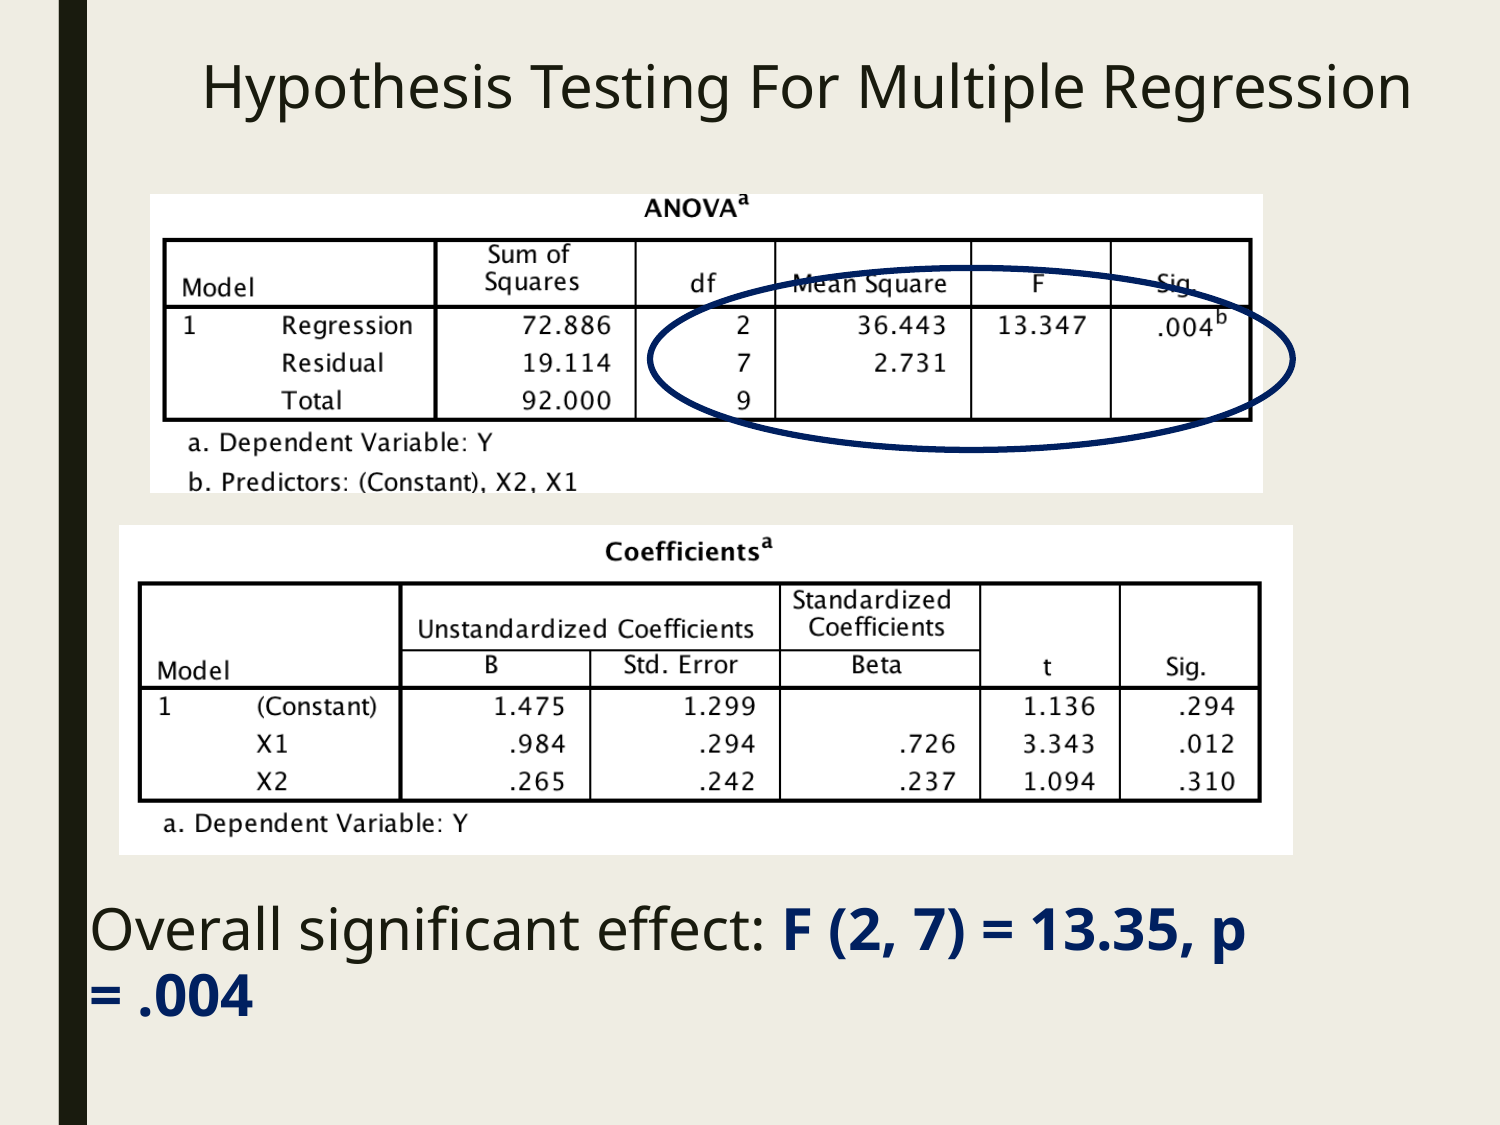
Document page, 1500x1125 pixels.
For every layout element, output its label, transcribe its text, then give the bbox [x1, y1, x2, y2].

text_box [1263, 317, 1296, 401]
picture [149, 194, 1263, 493]
title Hypothesis Testing For Multiple Regression [186, 50, 1439, 193]
list Overall significant effect: F (2, 7) = 13.35, p = .004 [74, 890, 1426, 1080]
picture [119, 525, 1293, 855]
